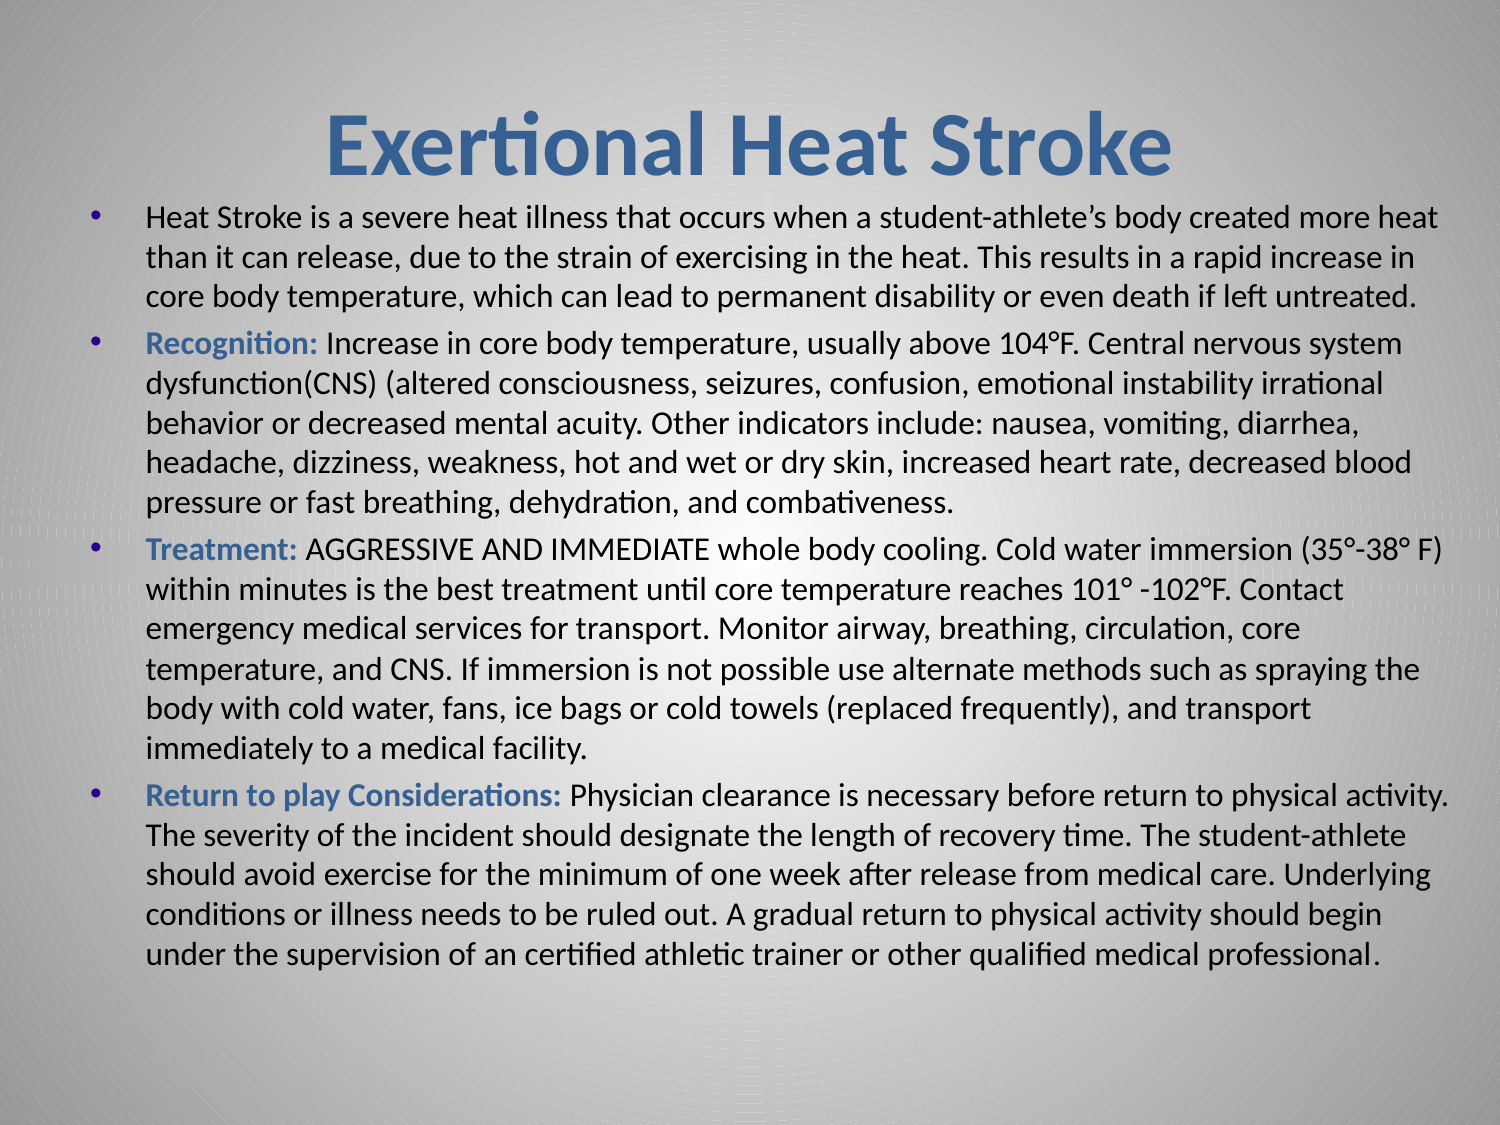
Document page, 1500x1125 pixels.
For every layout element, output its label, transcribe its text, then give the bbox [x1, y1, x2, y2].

list Heat Stroke is a severe heat illness that occurs when a student-athlete’s body created more heat than it can release, due to the strain of exercising in the heat. This results in a rapid increase in core body temperature, which can lead to permanent disability or even death if left untreated. Recognition: Increase in core body temperature, usually above 104°F. Central nervous system dysfunction(CNS) (altered consciousness, seizures, confusion, emotional instability irrational behavior or decreased mental acuity. Other indicators include: nausea, vomiting, diarrhea, headache, dizziness, weakness, hot and wet or dry skin, increased heart rate, decreased blood pressure or fast breathing, dehydration, and combativeness. Treatment: AGGRESSIVE AND IMMEDIATE whole body cooling. Cold water immersion (35°-38° F) within minutes is the best treatment until core temperature reaches 101° -102°F. Contact emergency medical services for transport. Monitor airway, breathing, circulation, core temperature, and CNS. If immersion is not possible use alternate methods such as spraying the body with cold water, fans, ice bags or cold towels (replaced frequently), and transport immediately to a medical facility. Return to play Considerations: Physician clearance is necessary before return to physical activity. The severity of the incident should designate the length of recovery time. The student-athlete should avoid exercise for the minimum of one week after release from medical care. Underlying conditions or illness needs to be ruled out. A gradual return to physical activity should begin under the supervision of an certified athletic trainer or other qualified medical professional. [75, 187, 1475, 1038]
title Exertional Heat Stroke [75, 45, 1425, 187]
